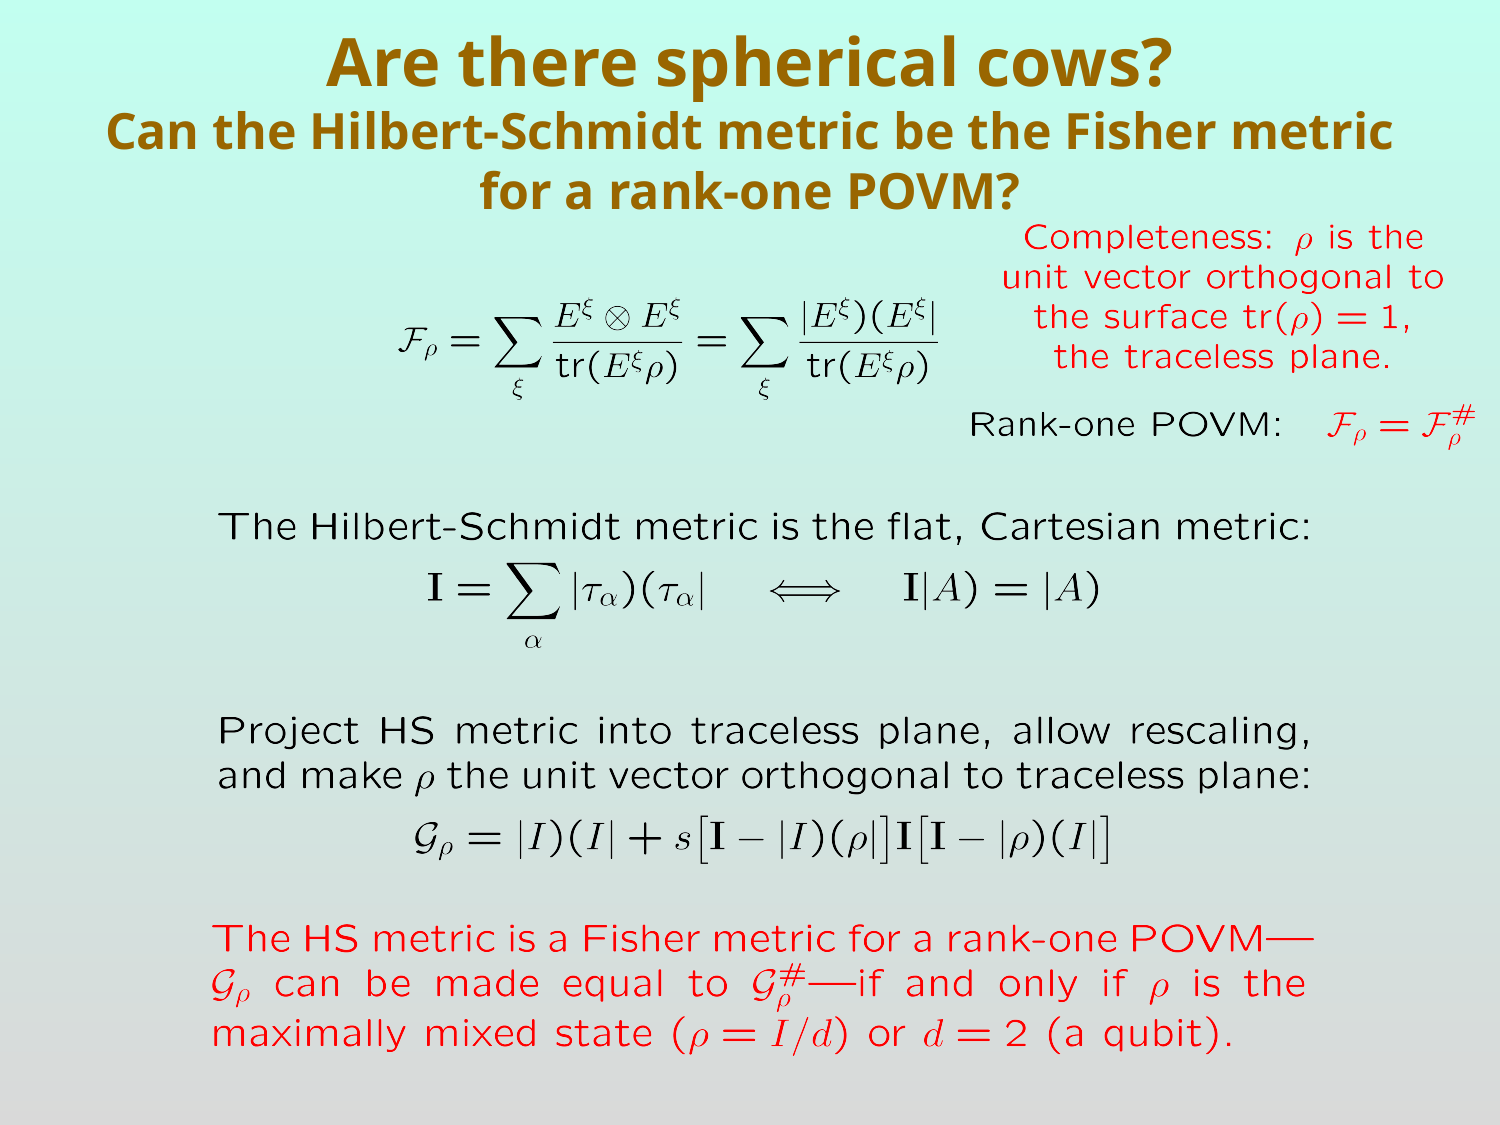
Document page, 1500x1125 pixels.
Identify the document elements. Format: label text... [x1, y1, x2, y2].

picture [218, 512, 1308, 648]
picture [972, 404, 1476, 451]
picture [1004, 224, 1444, 373]
picture [398, 297, 938, 401]
picture [219, 716, 1308, 865]
picture [212, 924, 1314, 1056]
text_box Are there spherical cows? Can the Hilbert-Schmidt metric be the Fisher metric for a rank-one POVM? [0, 12, 1500, 228]
